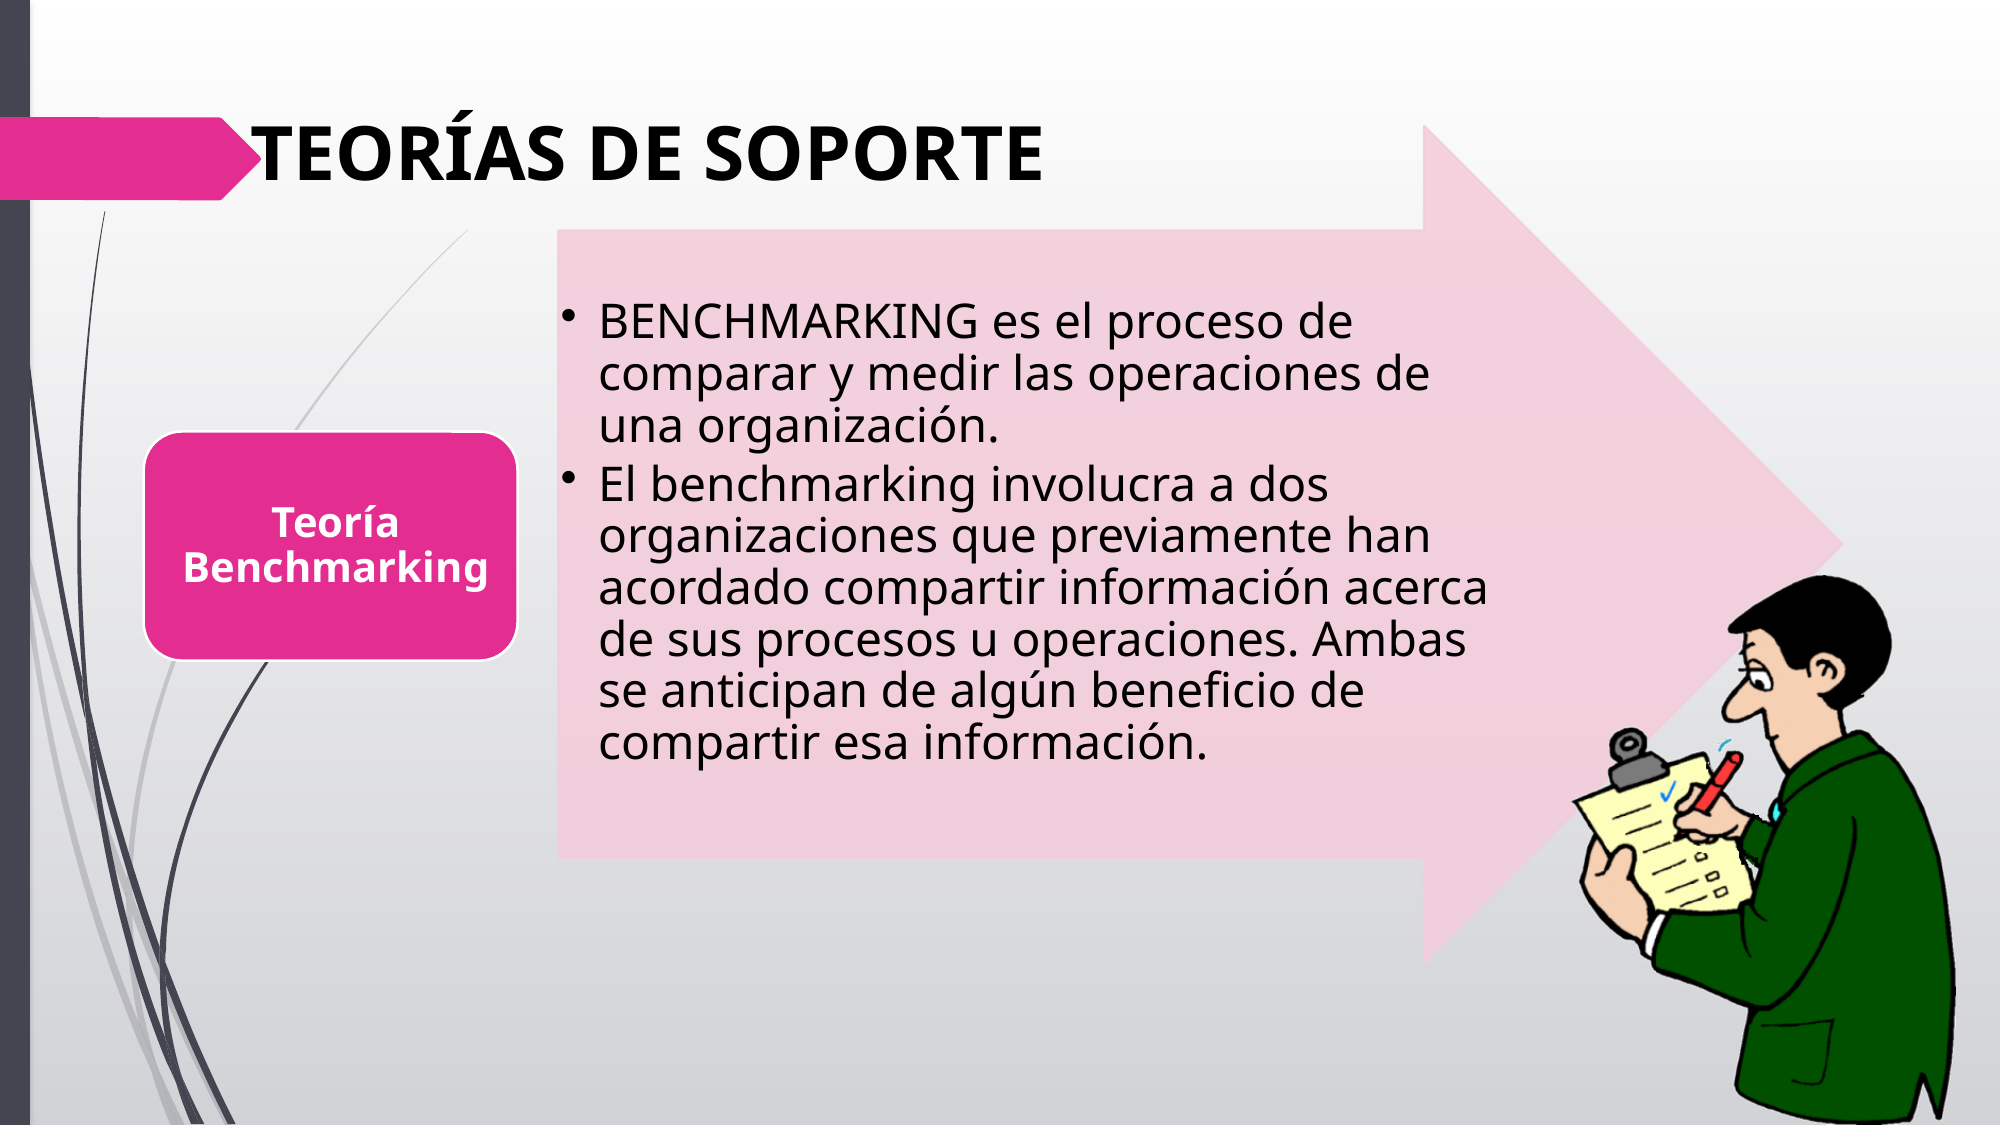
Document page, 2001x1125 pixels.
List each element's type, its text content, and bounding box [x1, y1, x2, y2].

picture [1571, 575, 1957, 1125]
text_box TEORÍAS DE SOPORTE [235, 97, 1062, 125]
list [143, 125, 1884, 963]
